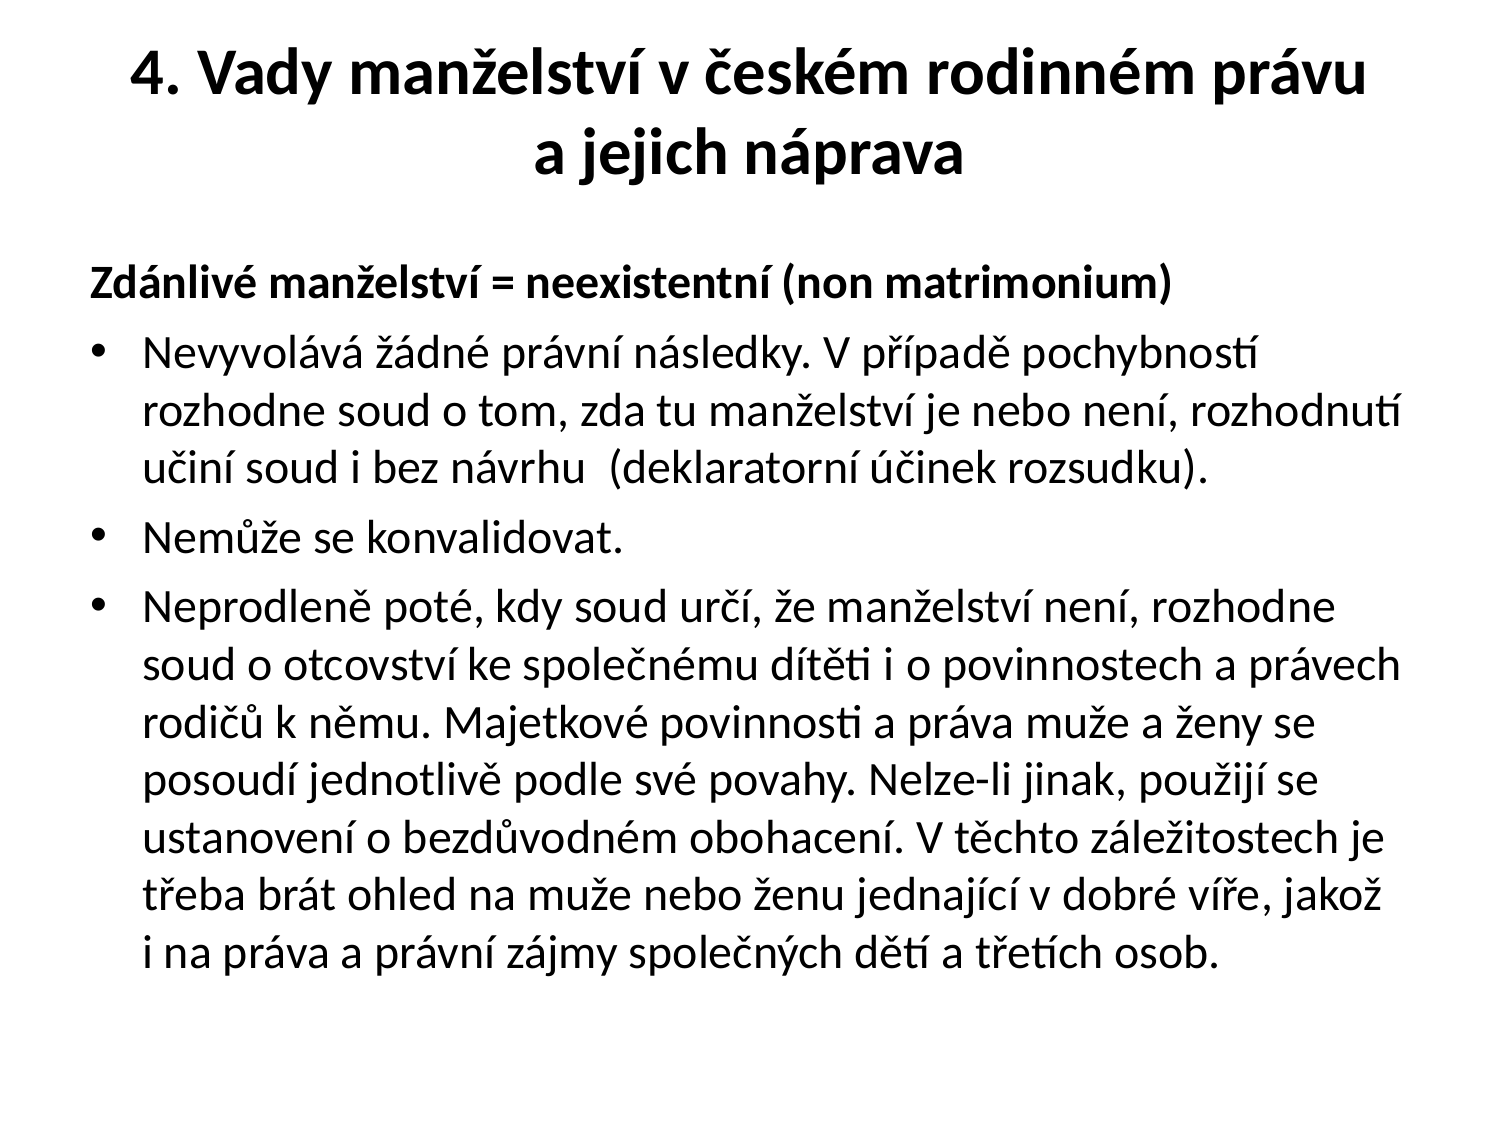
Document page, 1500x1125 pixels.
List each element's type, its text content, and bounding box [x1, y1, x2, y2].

title 4. Vady manželství v českém rodinném právu a jejich náprava [75, 19, 1425, 197]
list Zdánlivé manželství = neexistentní (non matrimonium) Nevyvolává žádné právní následky. V případě pochybností rozhodne soud o tom, zda tu manželství je nebo není, rozhodnutí učiní soud i bez návrhu (deklaratorní účinek rozsudku). Nemůže se konvalidovat. Neprodleně poté, kdy soud určí, že manželství není, rozhodne soud o otcovství ke společnému dítěti i o povinnostech a právech rodičů k němu. Majetkové povinnosti a práva muže a ženy se posoudí jednotlivě podle své povahy. Nelze-li jinak, použijí se ustanovení o bezdůvodném obohacení. V těchto záležitostech je třeba brát ohled na muže nebo ženu jednající v dobré víře, jakož i na práva a právní zájmy společných dětí a třetích osob. [75, 243, 1425, 1083]
